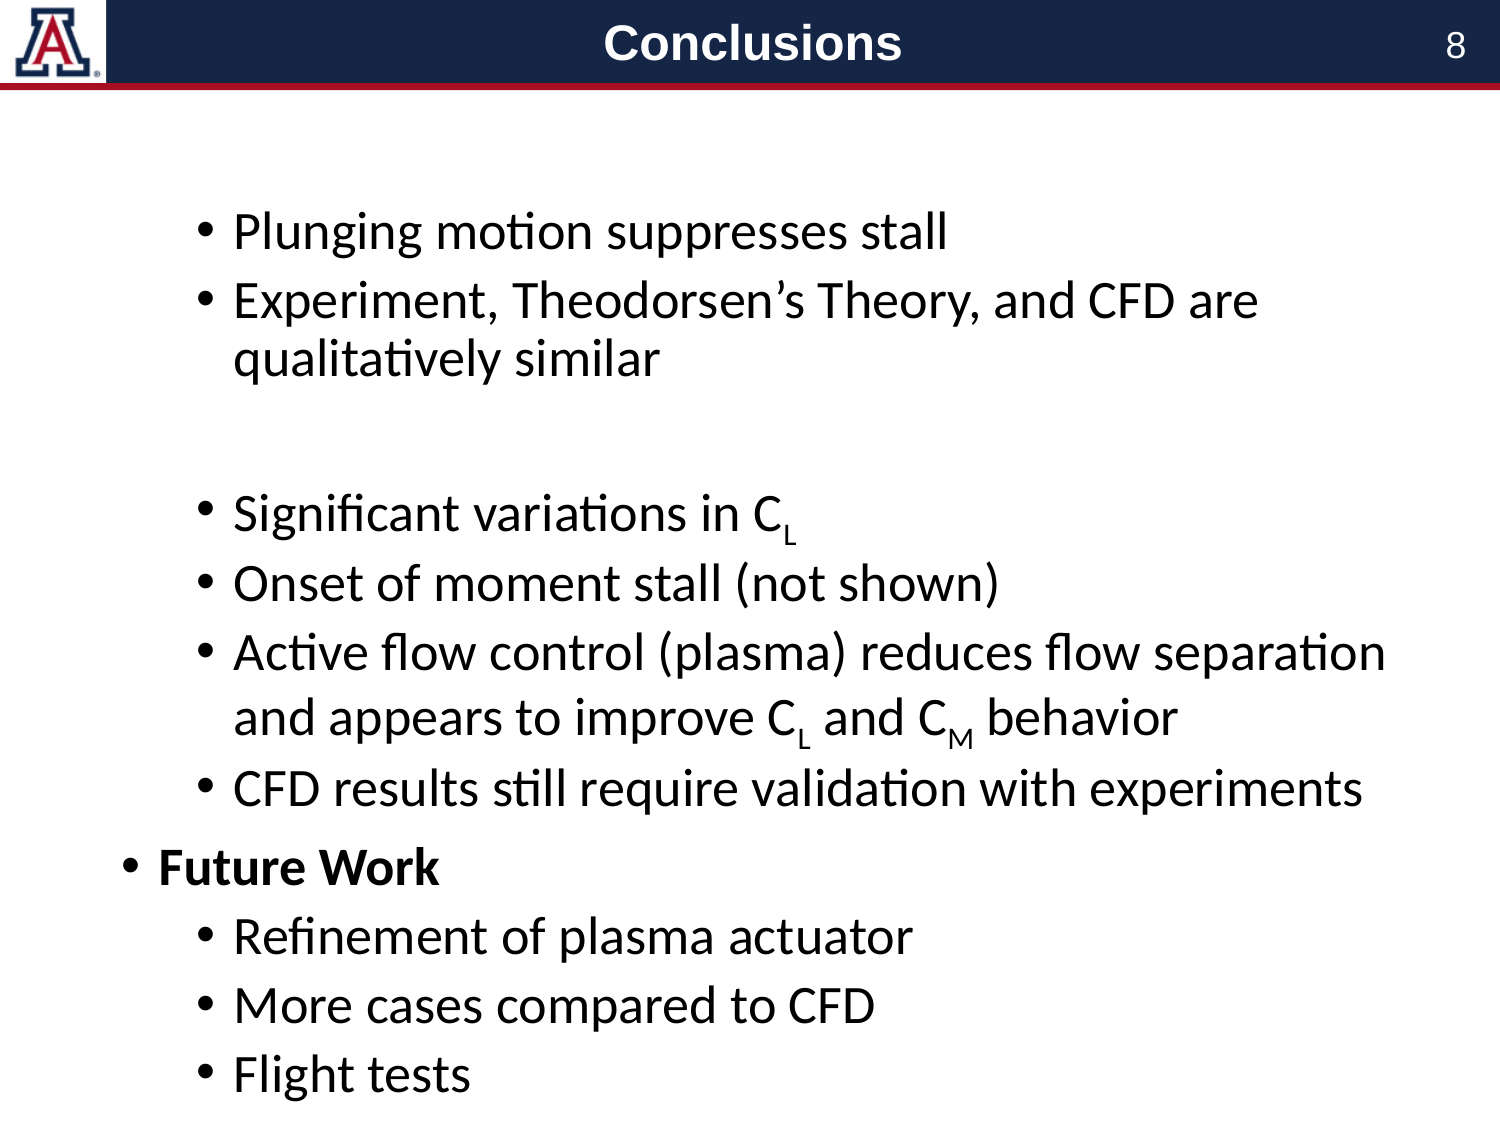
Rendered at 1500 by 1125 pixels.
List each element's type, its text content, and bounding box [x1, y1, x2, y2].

picture [0, 0, 106, 83]
slide_number 8 [1400, 14, 1482, 74]
title Conclusions [106, 0, 1400, 153]
